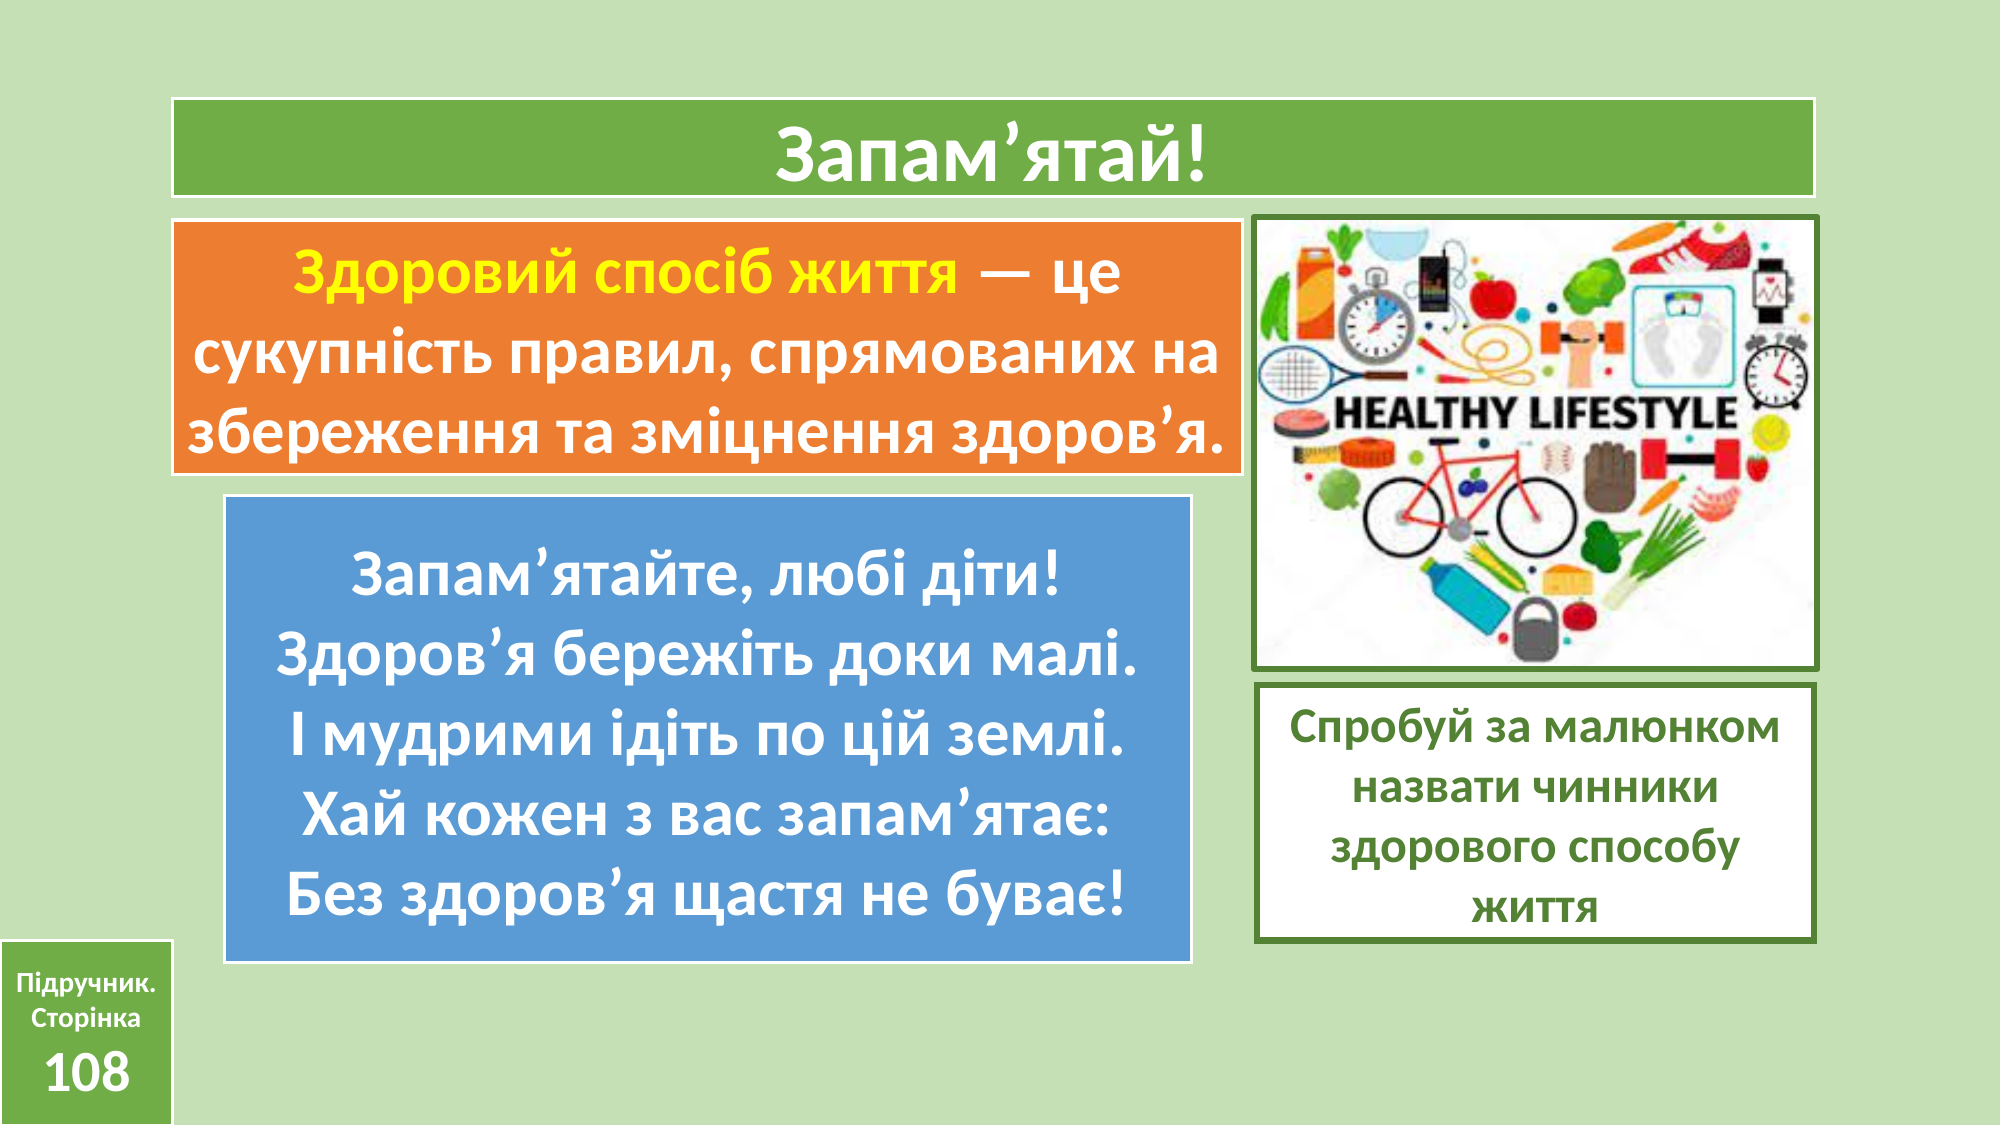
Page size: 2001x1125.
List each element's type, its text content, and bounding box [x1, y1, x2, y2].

text_box Підручник. Сторінка 108 [0, 939, 174, 1125]
text_box Запам’ятай! [171, 97, 1816, 198]
text_box Запам’ятайте, любі діти! Здоров’я бережіть доки малі. І мудрими ідіть по цій землі. Хай кожен з вас запам’ятає: Без здоров’я щастя не буває! [223, 494, 1193, 964]
picture [1257, 220, 1815, 667]
text_box Здоровий спосіб життя — це сукупність правил, спрямованих на збереження та зміцнення здоров’я. [171, 218, 1244, 476]
text_box Спробуй за малюнком назвати чинники здорового способу життя [1256, 684, 1815, 941]
